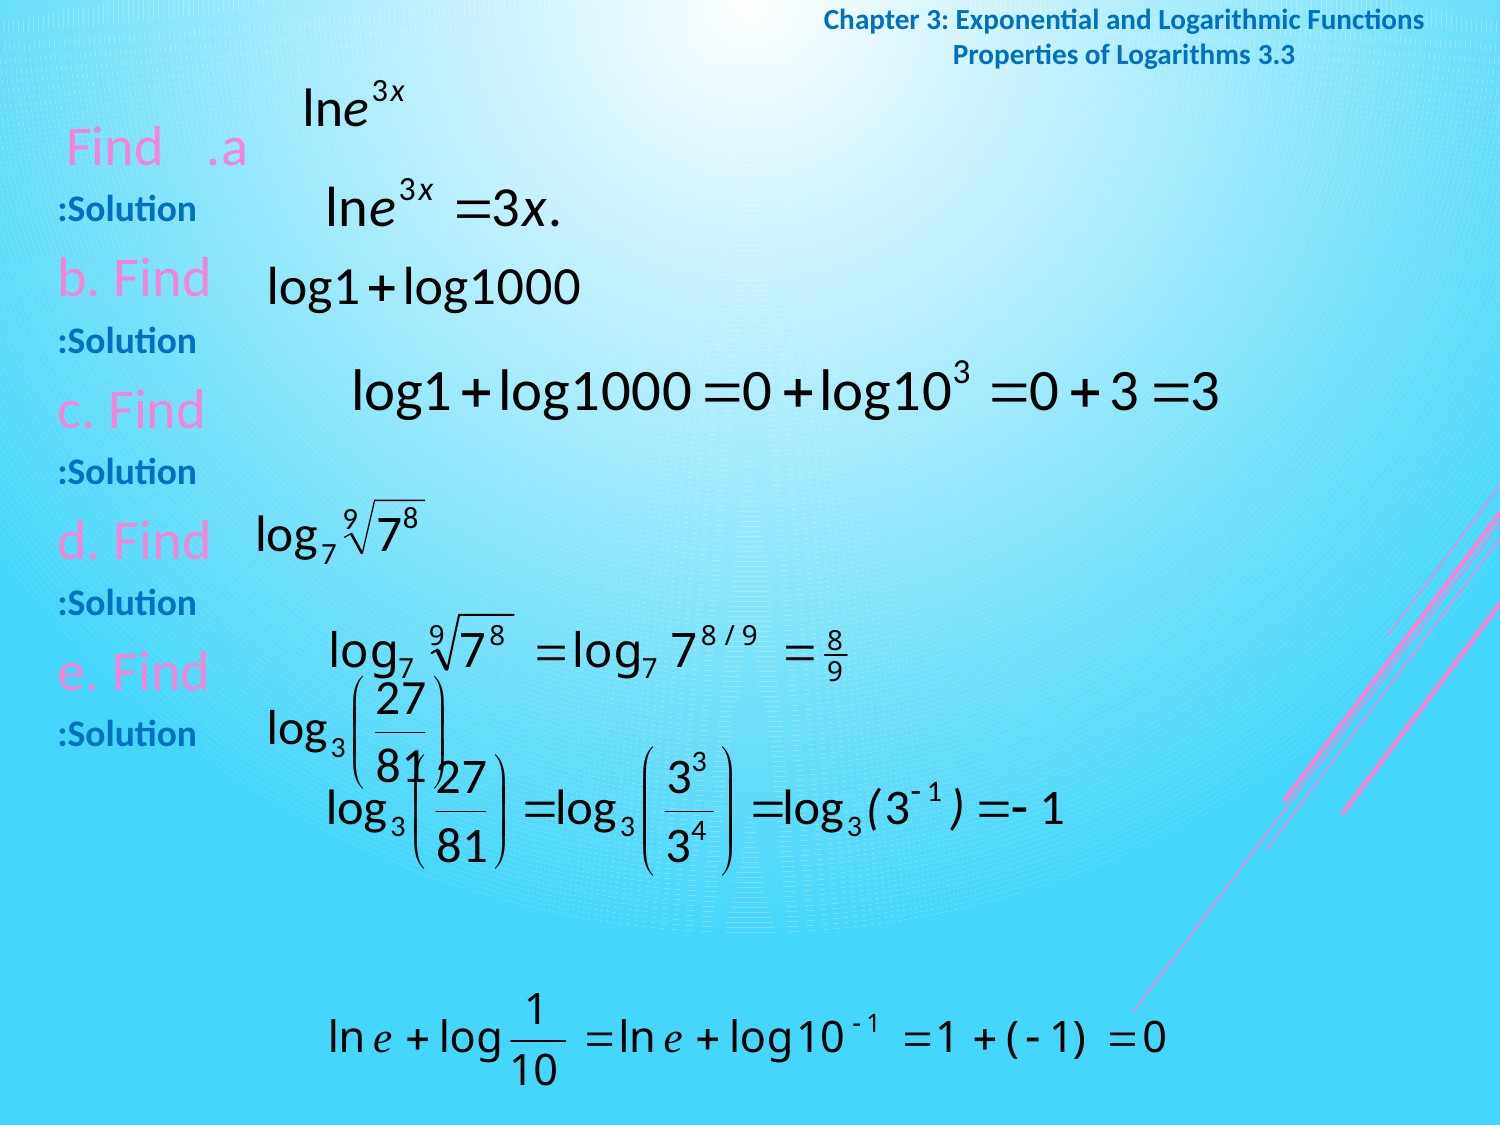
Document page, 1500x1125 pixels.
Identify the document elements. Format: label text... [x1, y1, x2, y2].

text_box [324, 739, 1069, 885]
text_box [349, 350, 1224, 428]
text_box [324, 169, 566, 235]
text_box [253, 492, 432, 570]
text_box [265, 668, 455, 797]
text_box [300, 71, 412, 135]
text_box Find Solution: b. Find Solution: c. Find Solution: d. Find Solution: e. Find Solution: [42, 101, 1500, 762]
text_box Chapter 3: Exponential and Logarithmic Functions 3.3 Properties of Logarithms [0, 0, 1500, 78]
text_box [324, 603, 857, 692]
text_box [324, 979, 1176, 1096]
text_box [265, 260, 583, 321]
